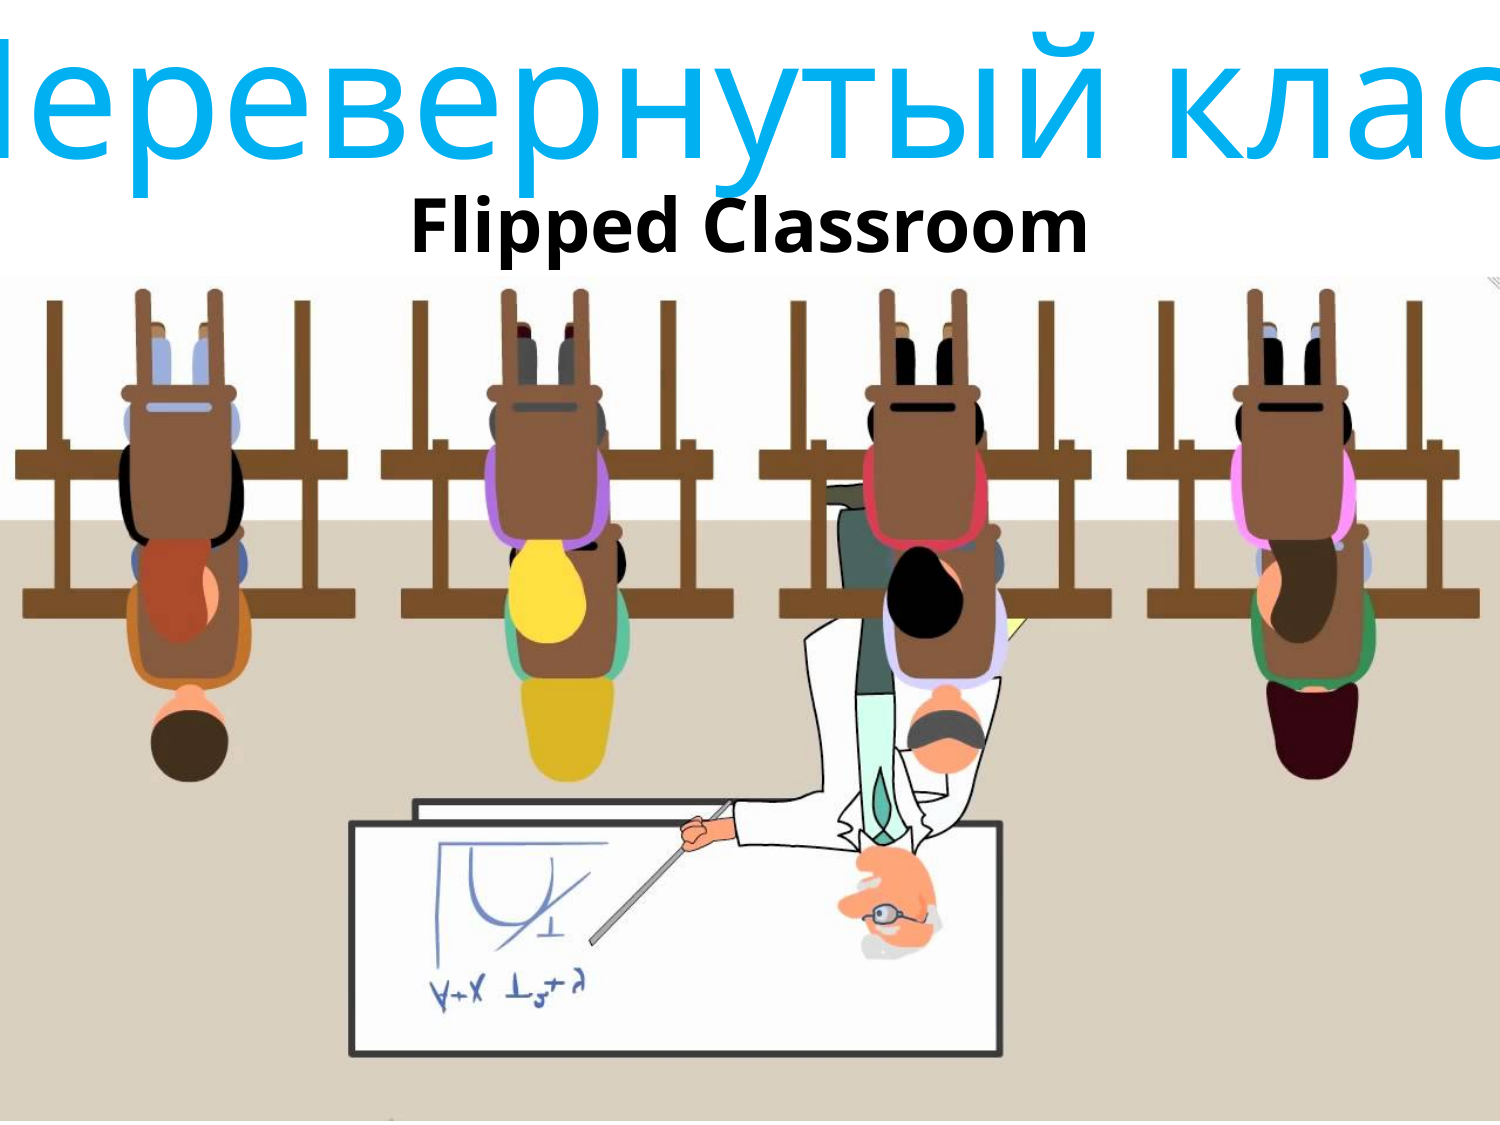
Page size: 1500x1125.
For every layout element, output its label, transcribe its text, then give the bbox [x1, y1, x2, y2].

text_box Перевернутый класс [0, 0, 1500, 200]
text_box Flipped Classroom [393, 170, 1107, 274]
picture [0, 275, 1500, 1121]
